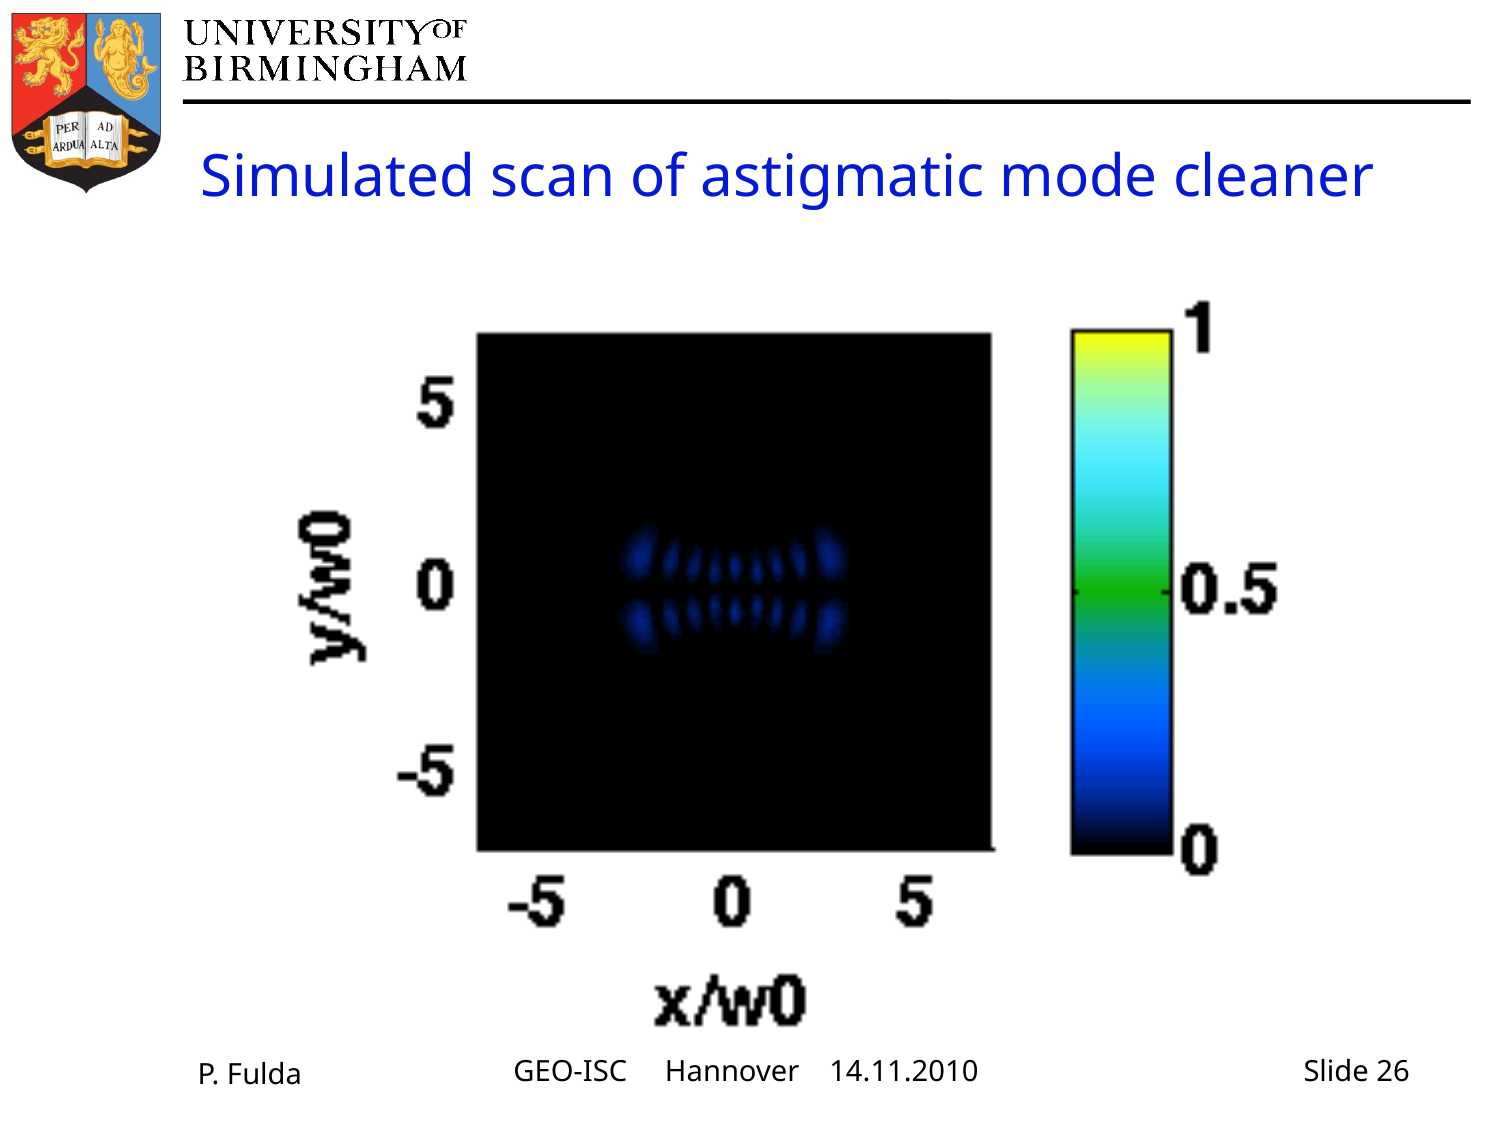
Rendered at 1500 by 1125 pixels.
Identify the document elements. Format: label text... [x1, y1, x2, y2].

slide_number P. Fulda [75, 1042, 425, 1103]
title Simulated scan of astigmatic mode cleaner [112, 79, 1463, 268]
picture [5, 7, 167, 197]
slide_number 26 [1074, 1065, 1425, 1103]
picture [182, 19, 467, 79]
footer GEO-ISC Hannover 14.11.2010 [454, 1065, 1046, 1103]
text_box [212, 274, 1465, 1056]
